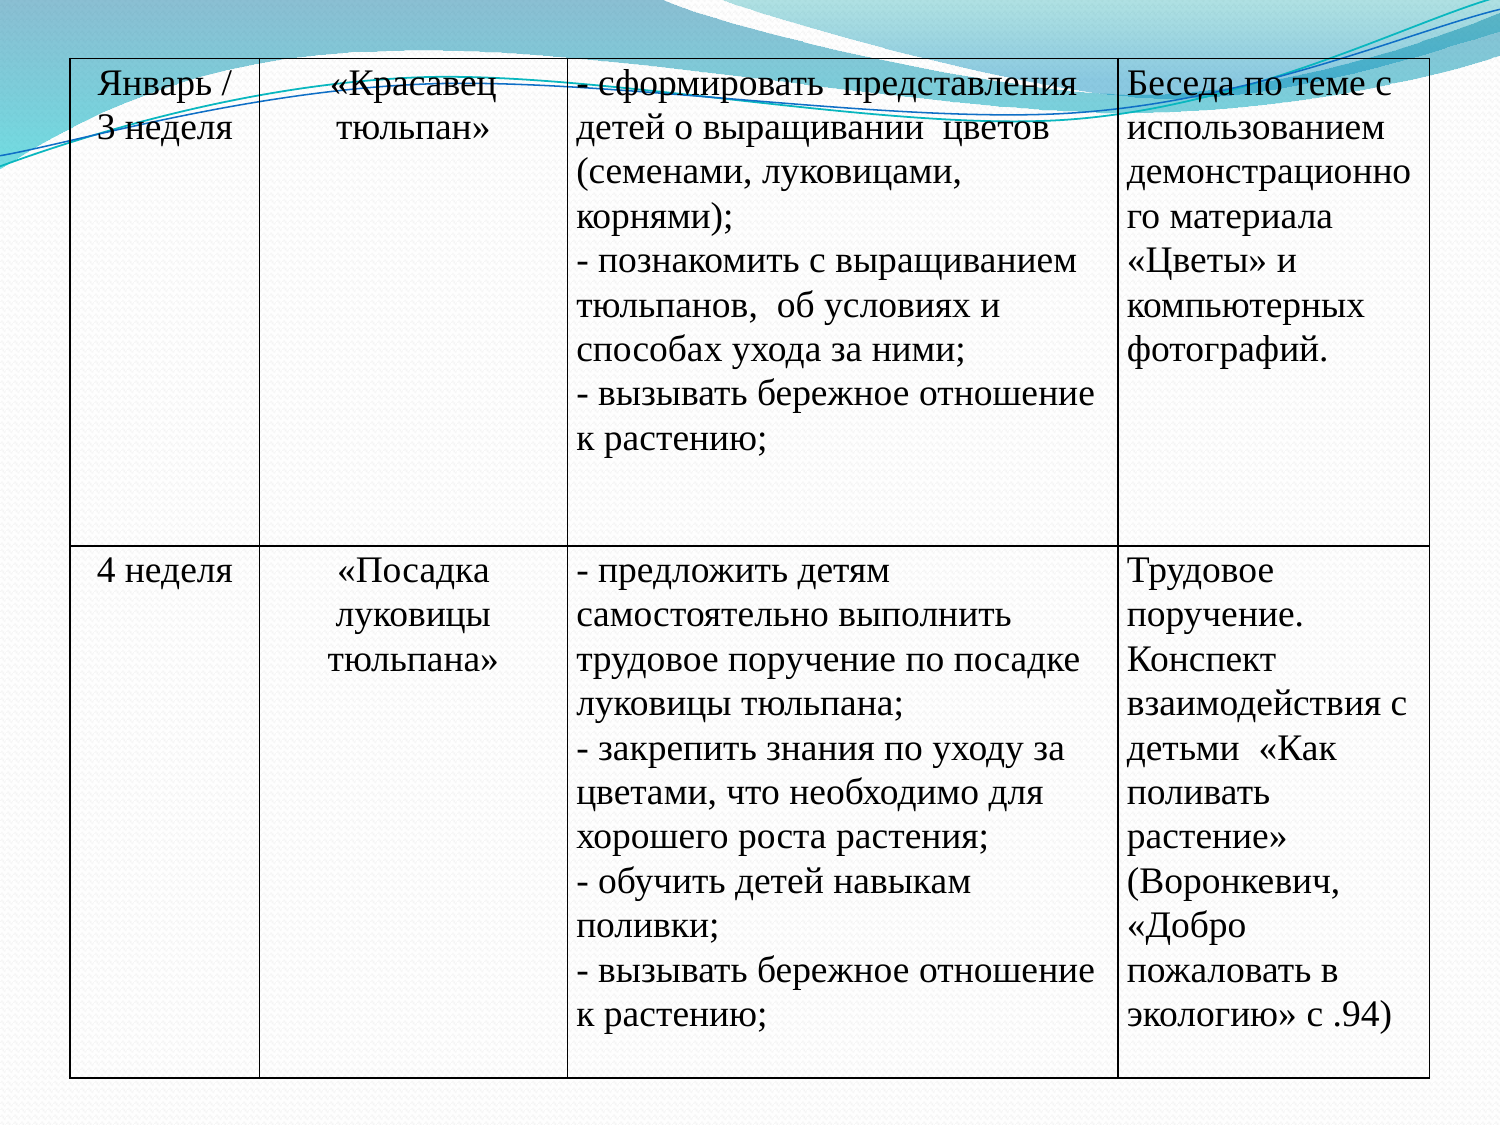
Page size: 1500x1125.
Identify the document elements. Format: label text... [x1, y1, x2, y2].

table_cell 4 неделя [71, 547, 259, 1077]
table_header Беседа по теме с использованием демонстрационного материала «Цветы» и компьютерных фотографий. [1119, 59, 1429, 545]
table_cell - предложить детям самостоятельно выполнить трудовое поручение по посадке луковицы тюльпана; - закрепить знания по уходу за цветами, что необходимо для хорошего роста растения; - обучить детей навыкам поливки; - вызывать бережное отношение к растению; [568, 547, 1117, 1077]
table_cell Трудовое поручение. Конспект взаимодействия с детьми «Как поливать растение» (Воронкевич, «Добро пожаловать в экологию» с .94) [1119, 547, 1429, 1077]
table_header - сформировать представления детей о выращивании цветов (семенами, луковицами, корнями); - познакомить с выращиванием тюльпанов, об условиях и способах ухода за ними; - вызывать бережное отношение к растению; [568, 59, 1117, 545]
table_cell «Посадка луковицы тюльпана» [260, 547, 567, 1077]
table_header «Красавец тюльпан» [260, 59, 567, 545]
table_header Январь / 3 неделя [71, 59, 259, 545]
